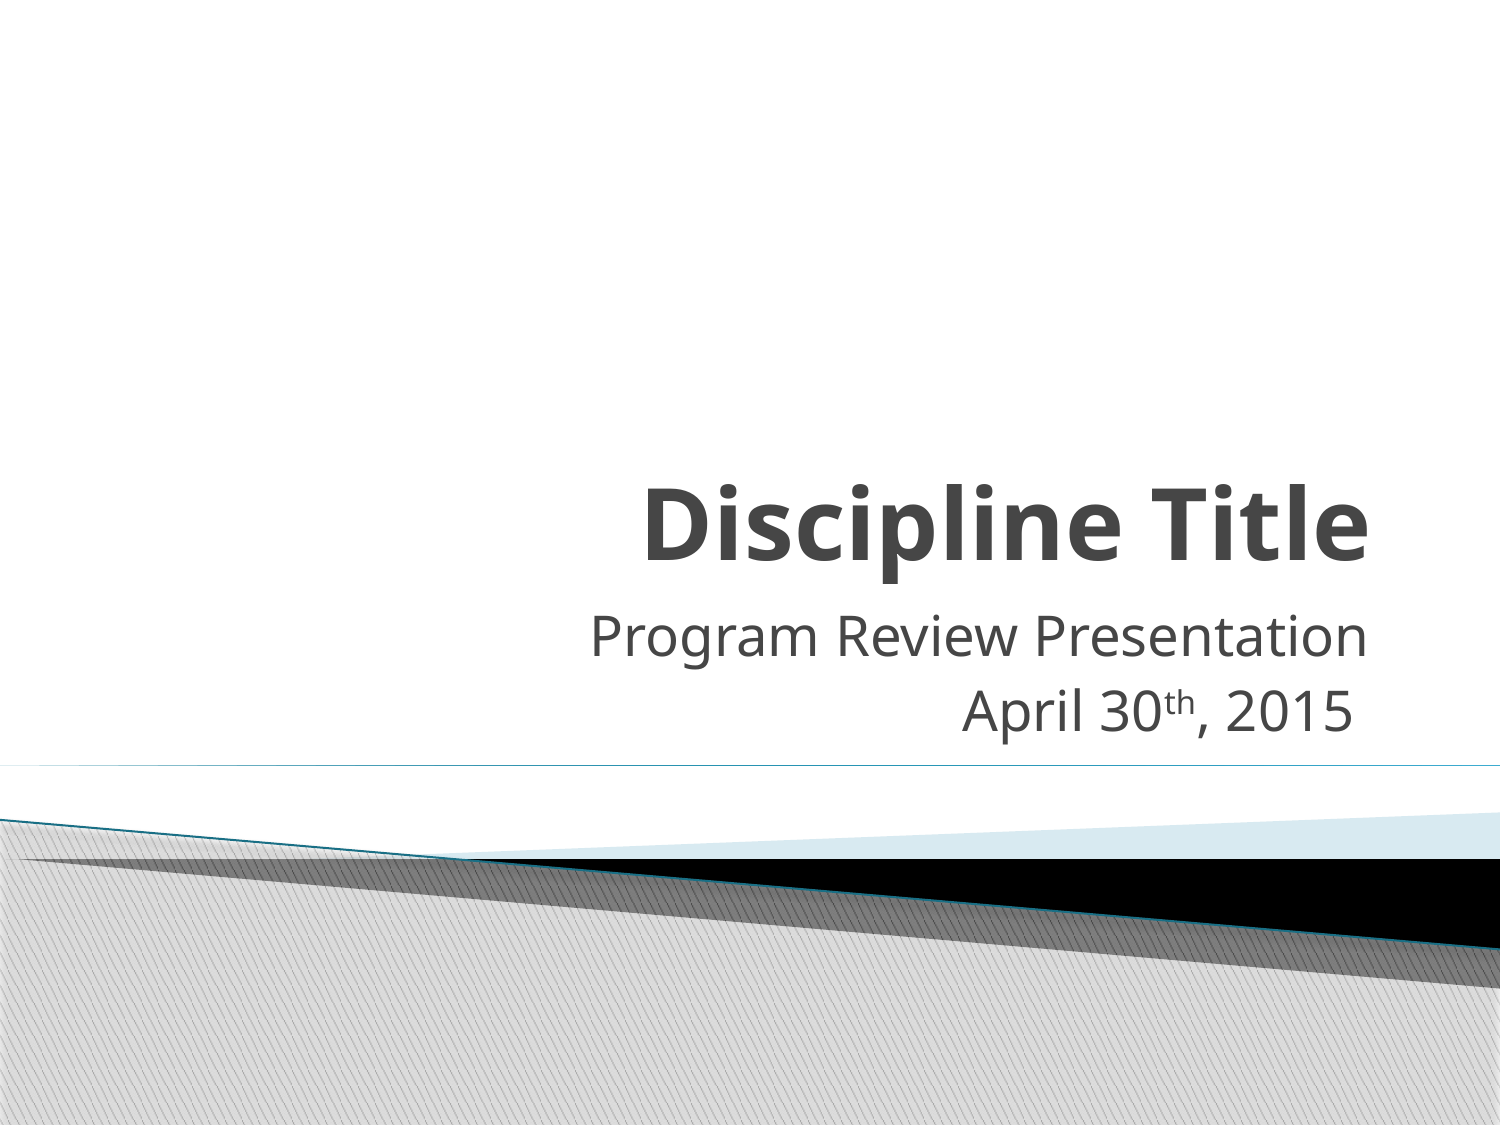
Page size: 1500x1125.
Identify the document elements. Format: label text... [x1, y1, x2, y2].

title Discipline Title [112, 287, 1388, 588]
subtitle Program Review Presentation April 30th, 2015 [112, 592, 1388, 790]
picture [5, 859, 1500, 989]
